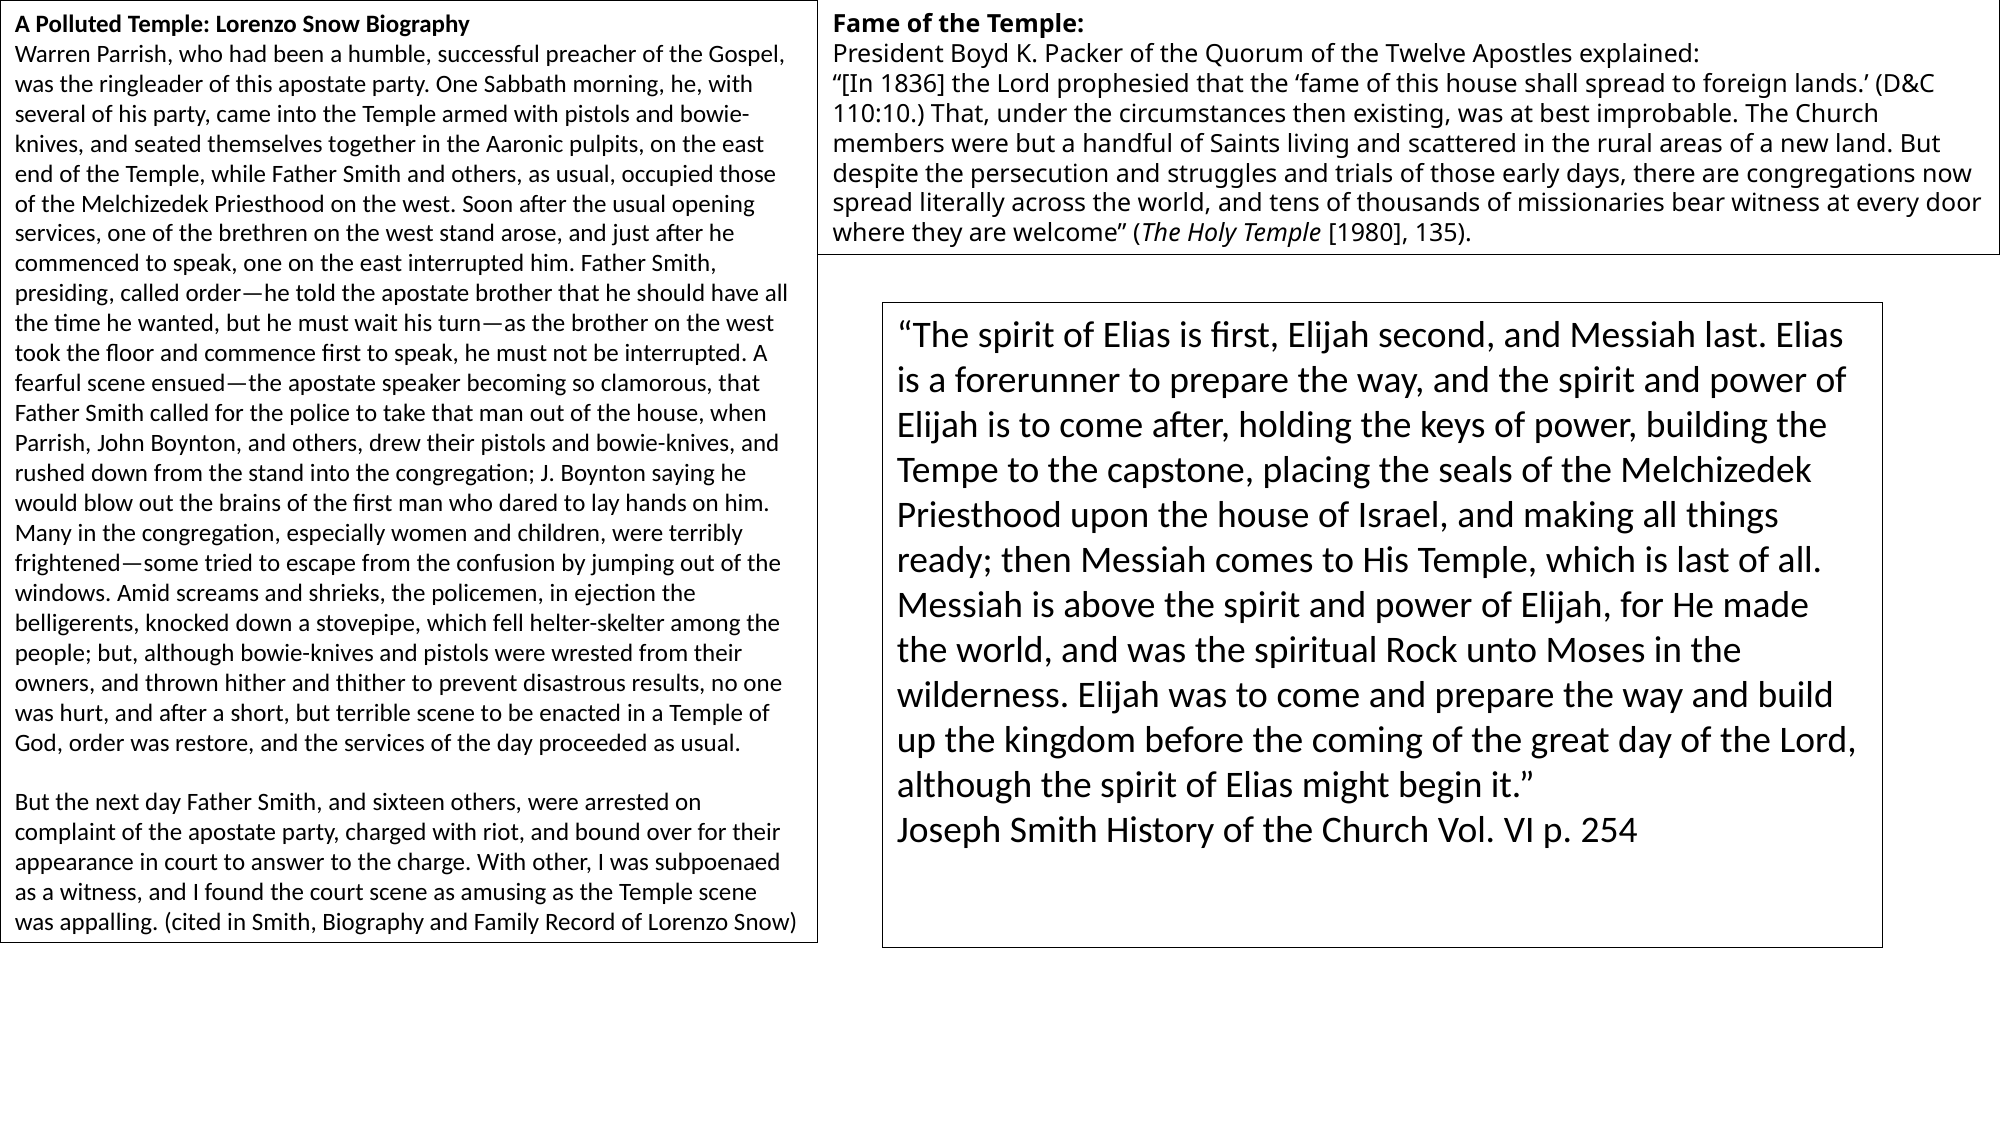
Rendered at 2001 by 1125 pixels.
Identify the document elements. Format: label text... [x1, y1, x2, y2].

text_box A Polluted Temple: Lorenzo Snow Biography Warren Parrish, who had been a humble, successful preacher of the Gospel, was the ringleader of this apostate party. One Sabbath morning, he, with several of his party, came into the Temple armed with pistols and bowie-knives, and seated themselves together in the Aaronic pulpits, on the east end of the Temple, while Father Smith and others, as usual, occupied those of the Melchizedek Priesthood on the west. Soon after the usual opening services, one of the brethren on the west stand arose, and just after he commenced to speak, one on the east interrupted him. Father Smith, presiding, called order—he told the apostate brother that he should have all the time he wanted, but he must wait his turn—as the brother on the west took the floor and commence first to speak, he must not be interrupted. A fearful scene ensued—the apostate speaker becoming so clamorous, that Father Smith called for the police to take that man out of the house, when Parrish, John Boynton, and others, drew their pistols and bowie-knives, and rushed down from the stand into the congregation; J. Boynton saying he would blow out the brains of the first man who dared to lay hands on him. Many in the congregation, especially women and children, were terribly frightened—some tried to escape from the confusion by jumping out of the windows. Amid screams and shrieks, the policemen, in ejection the belligerents, knocked down a stovepipe, which fell helter-skelter among the people; but, although bowie-knives and pistols were wrested from their owners, and thrown hither and thither to prevent disastrous results, no one was hurt, and after a short, but terrible scene to be enacted in a Temple of God, order was restore, and the services of the day proceeded as usual. But the next day Father Smith, and sixteen others, were arrested on complaint of the apostate party, charged with riot, and bound over for their appearance in court to answer to the charge. With other, I was subpoenaed as a witness, and I found the court scene as amusing as the Temple scene was appalling. (cited in Smith, Biography and Family Record of Lorenzo Snow) [0, 0, 818, 943]
text_box “The spirit of Elias is first, Elijah second, and Messiah last. Elias is a forerunner to prepare the way, and the spirit and power of Elijah is to come after, holding the keys of power, building the Tempe to the capstone, placing the seals of the Melchizedek Priesthood upon the house of Israel, and making all things ready; then Messiah comes to His Temple, which is last of all. Messiah is above the spirit and power of Elijah, for He made the world, and was the spiritual Rock unto Moses in the wilderness. Elijah was to come and prepare the way and build up the kingdom before the coming of the great day of the Lord, although the spirit of Elias might begin it.” Joseph Smith History of the Church Vol. VI p. 254 [882, 302, 1883, 948]
text_box Fame of the Temple: President Boyd K. Packer of the Quorum of the Twelve Apostles explained: “[In 1836] the Lord prophesied that the ‘fame of this house shall spread to foreign lands.’ (D&C 110:10.) That, under the circumstances then existing, was at best improbable. The Church members were but a handful of Saints living and scattered in the rural areas of a new land. But despite the persecution and struggles and trials of those early days, there are congregations now spread literally across the world, and tens of thousands of missionaries bear witness at every door where they are welcome” (The Holy Temple [1980], 135). [817, 0, 2000, 255]
